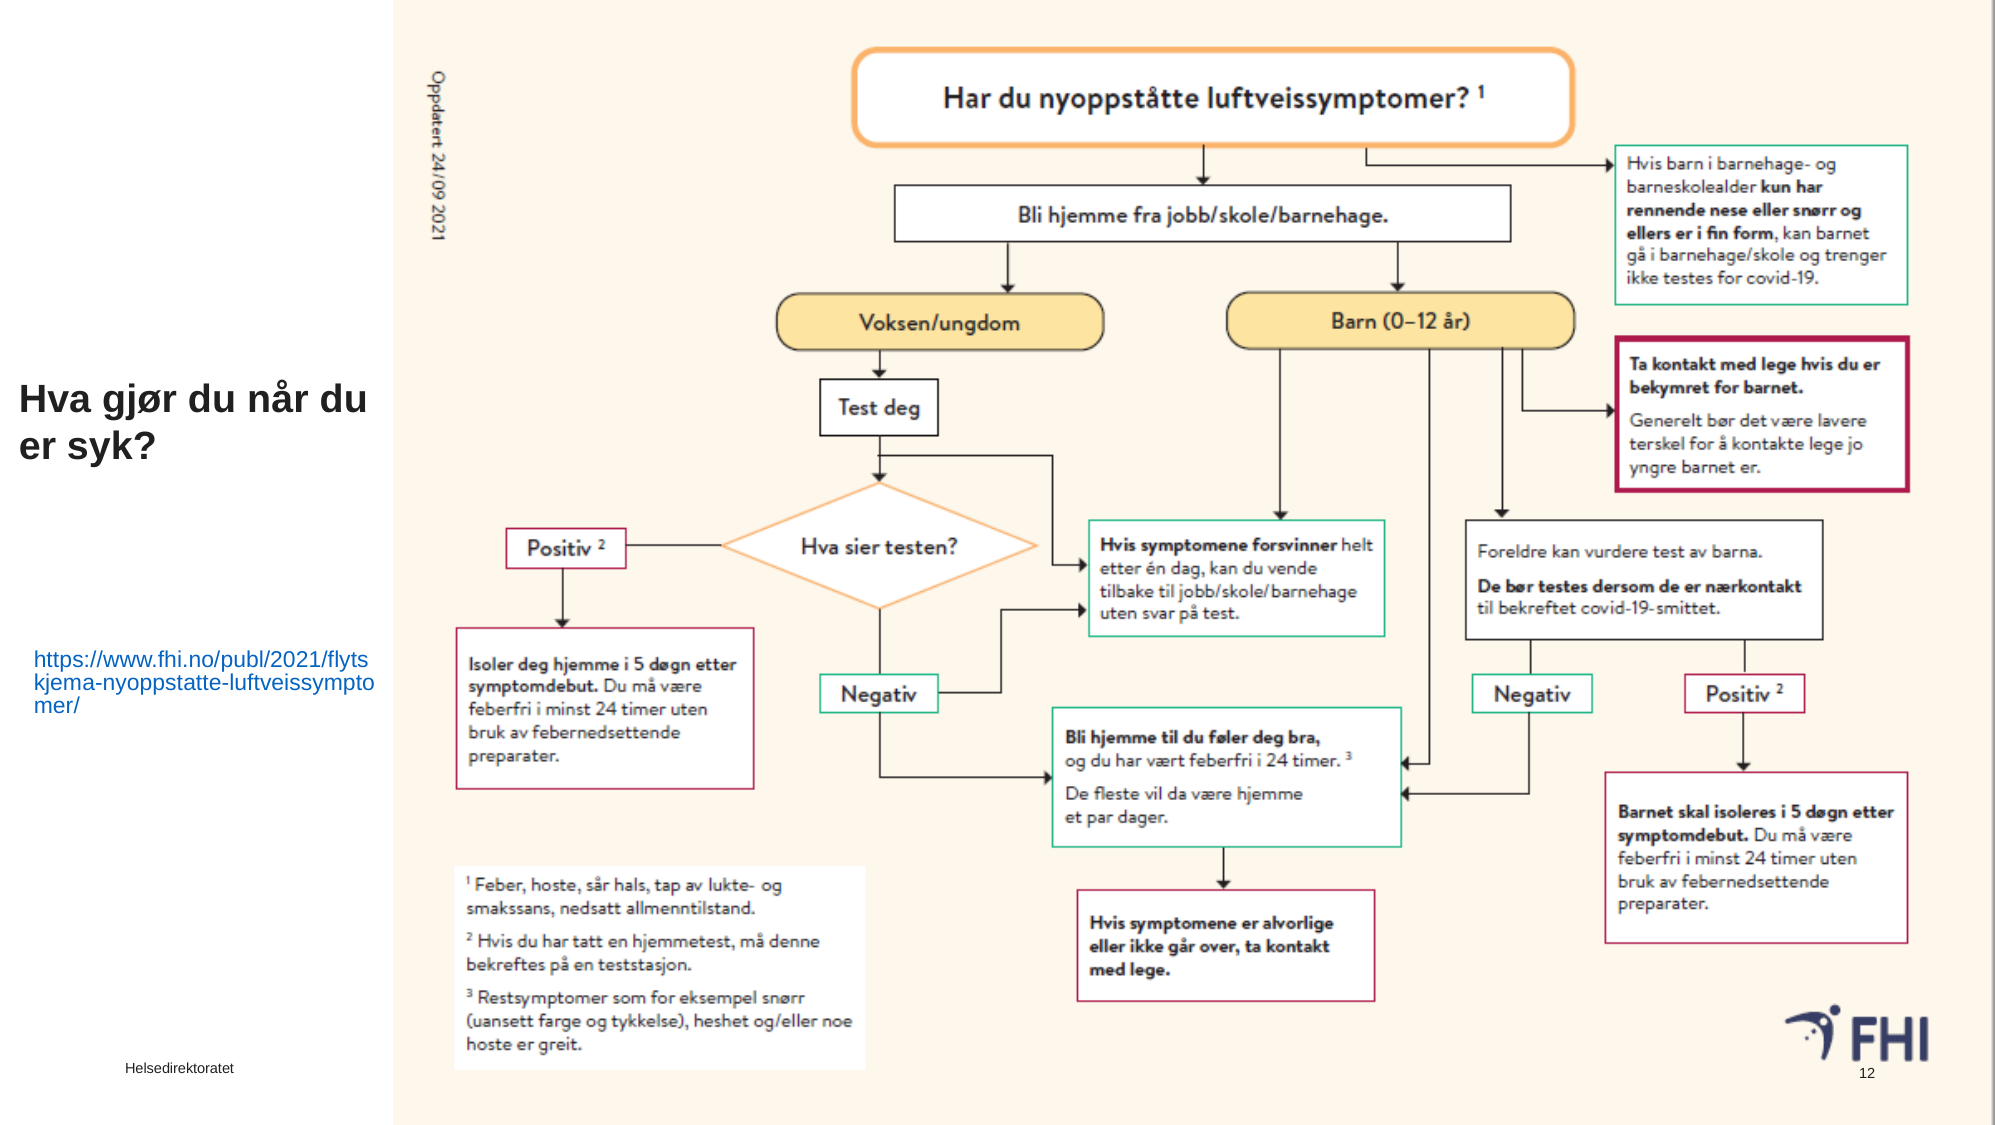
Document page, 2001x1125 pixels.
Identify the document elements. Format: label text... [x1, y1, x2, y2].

picture [393, 0, 1995, 1125]
text_box https://www.fhi.no/publ/2021/flytskjema-nyoppstatte-luftveissymptomer/ [18, 637, 393, 680]
footer Helsedirektoratet [124, 1058, 273, 1077]
title Hva gjør du når du er syk? [18, 372, 379, 563]
